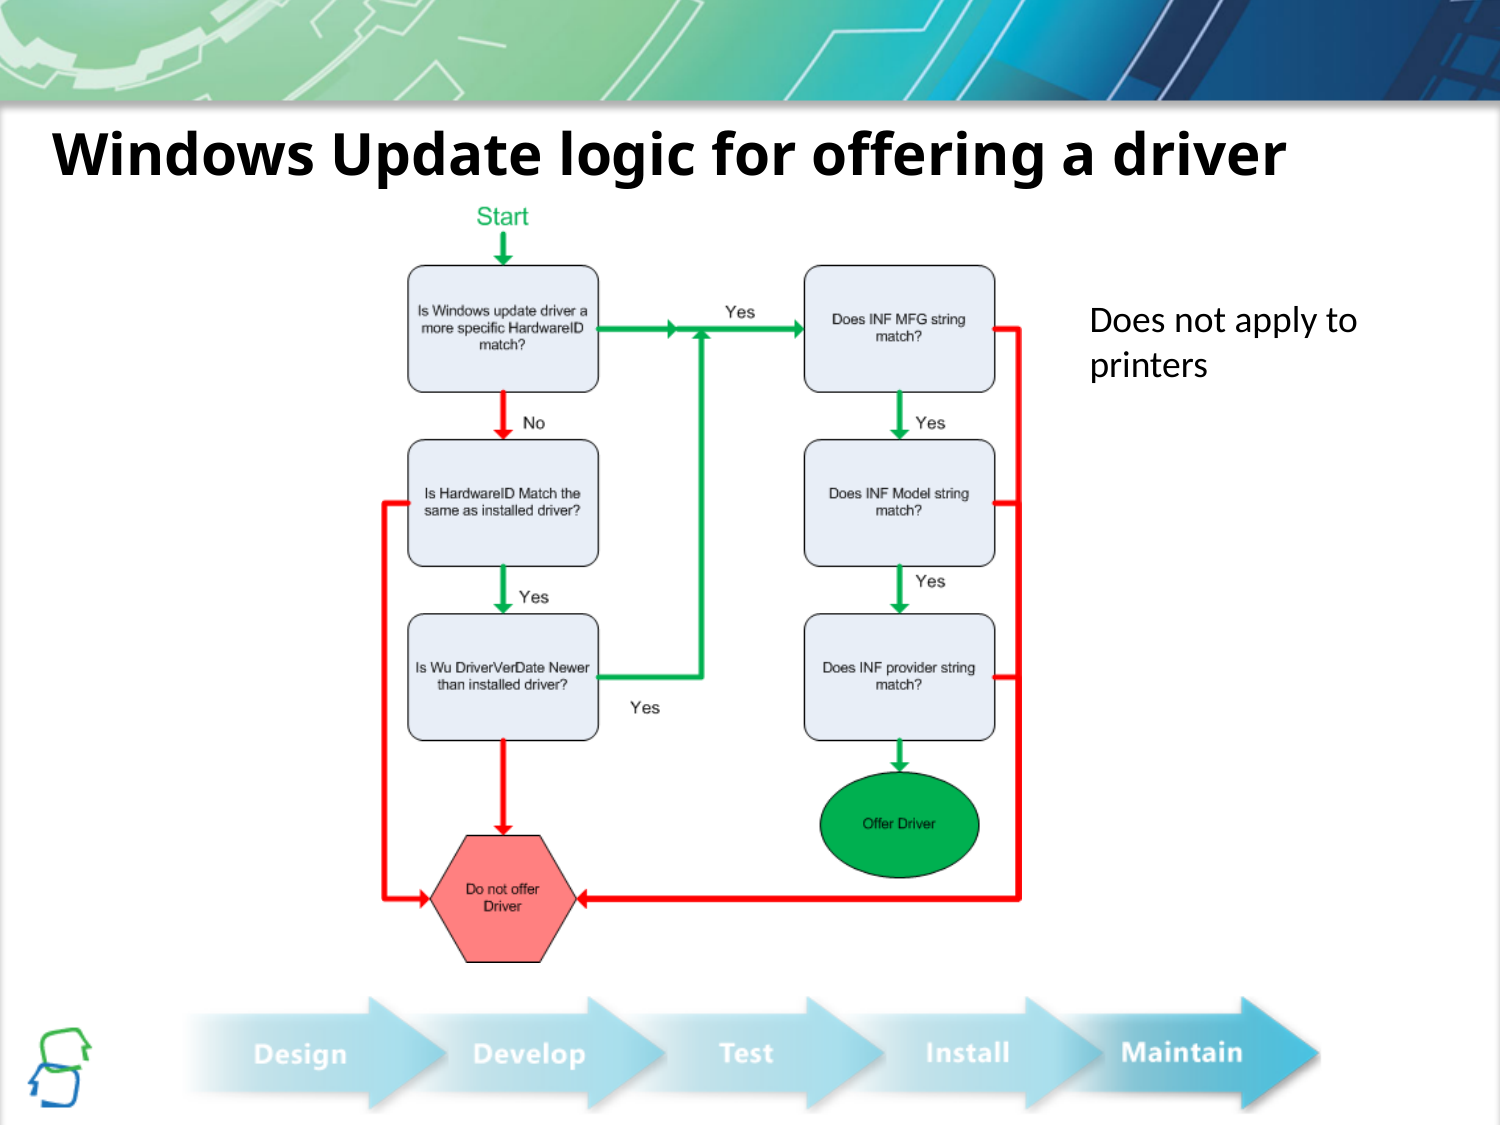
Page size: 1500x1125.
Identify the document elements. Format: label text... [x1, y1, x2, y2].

text_box Does not apply to printers [1074, 287, 1450, 393]
picture [0, 0, 1500, 1125]
title Windows Update logic for offering a driver [37, 125, 1388, 250]
